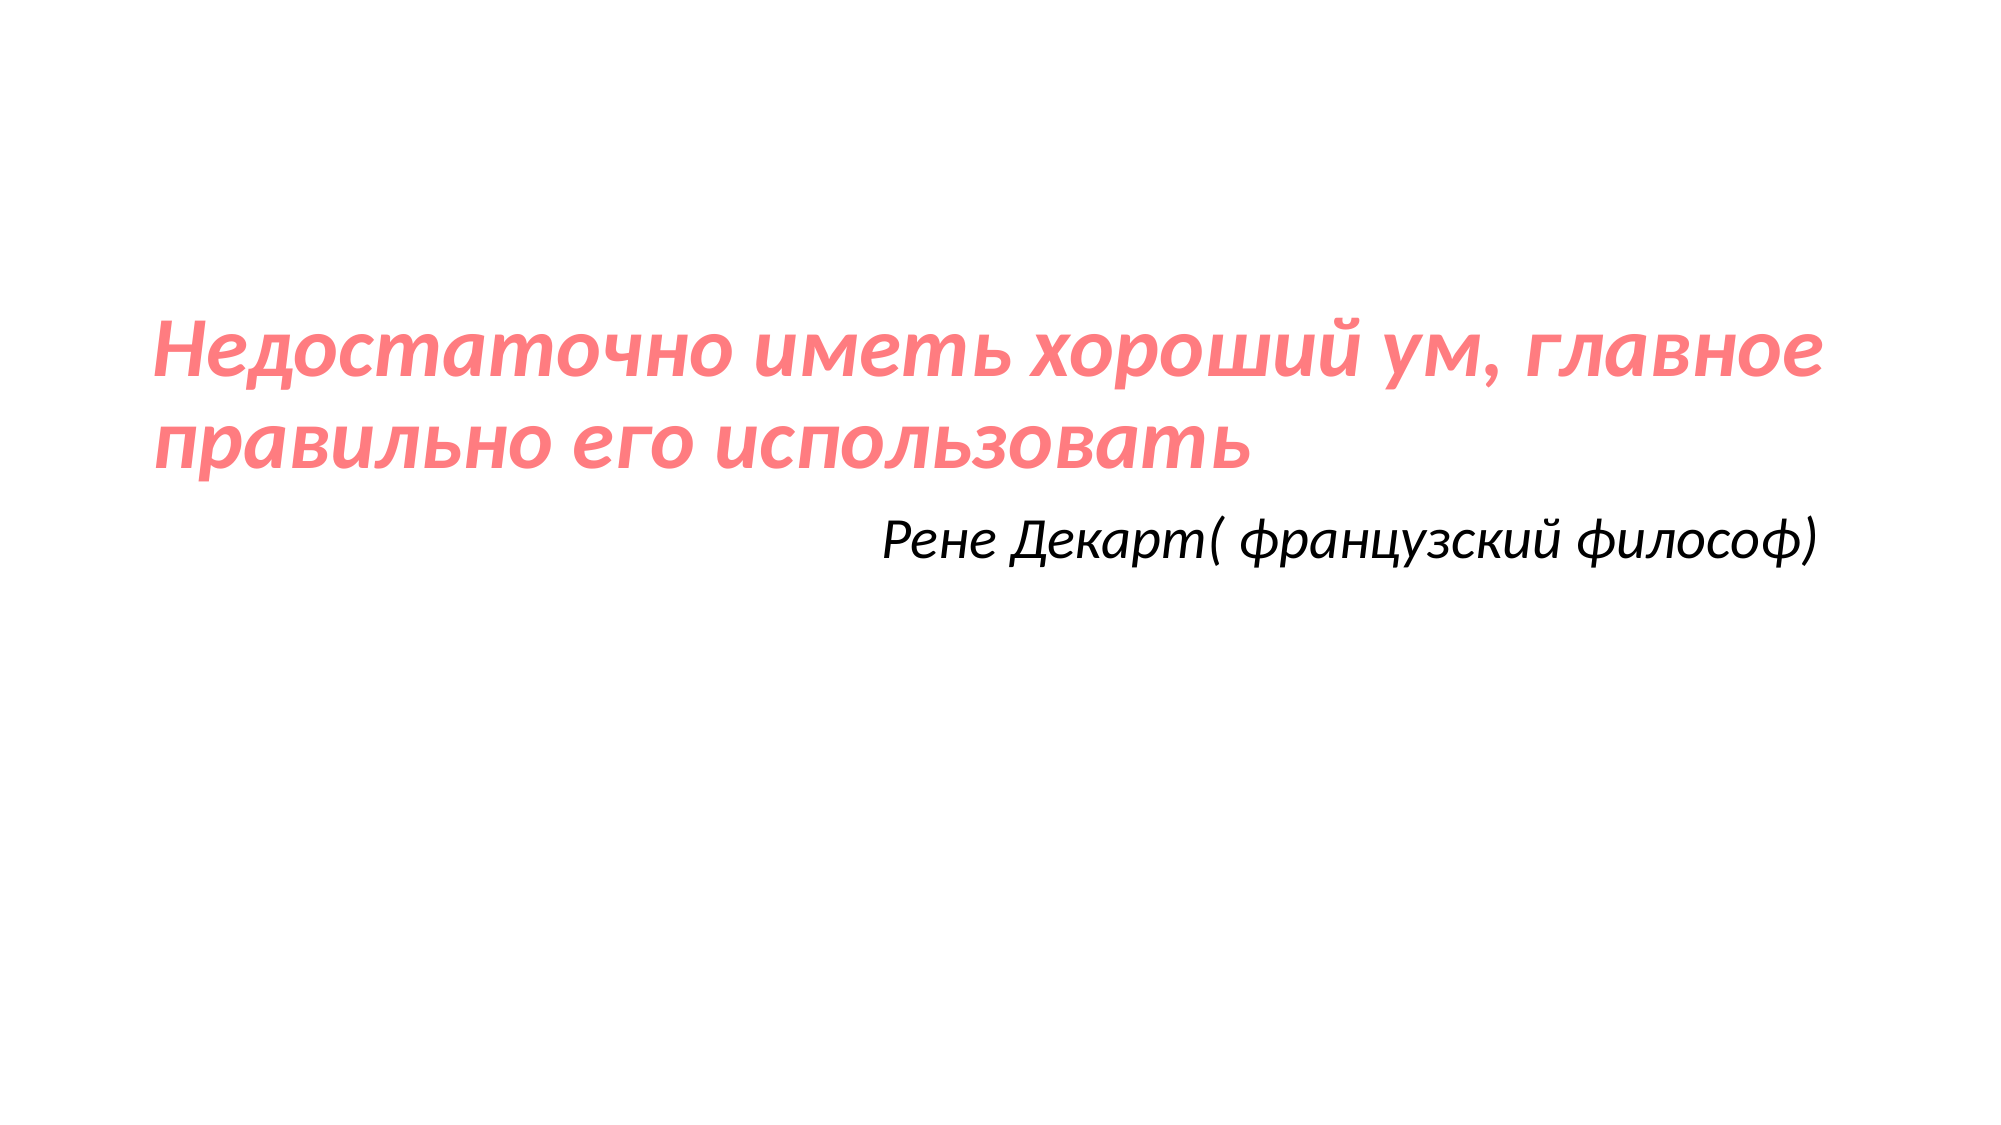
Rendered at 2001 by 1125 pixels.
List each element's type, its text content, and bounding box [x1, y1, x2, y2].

list Недостаточно иметь хороший ум, главное правильно его использовать Рене Декарт( французский философ) [137, 295, 1863, 1009]
